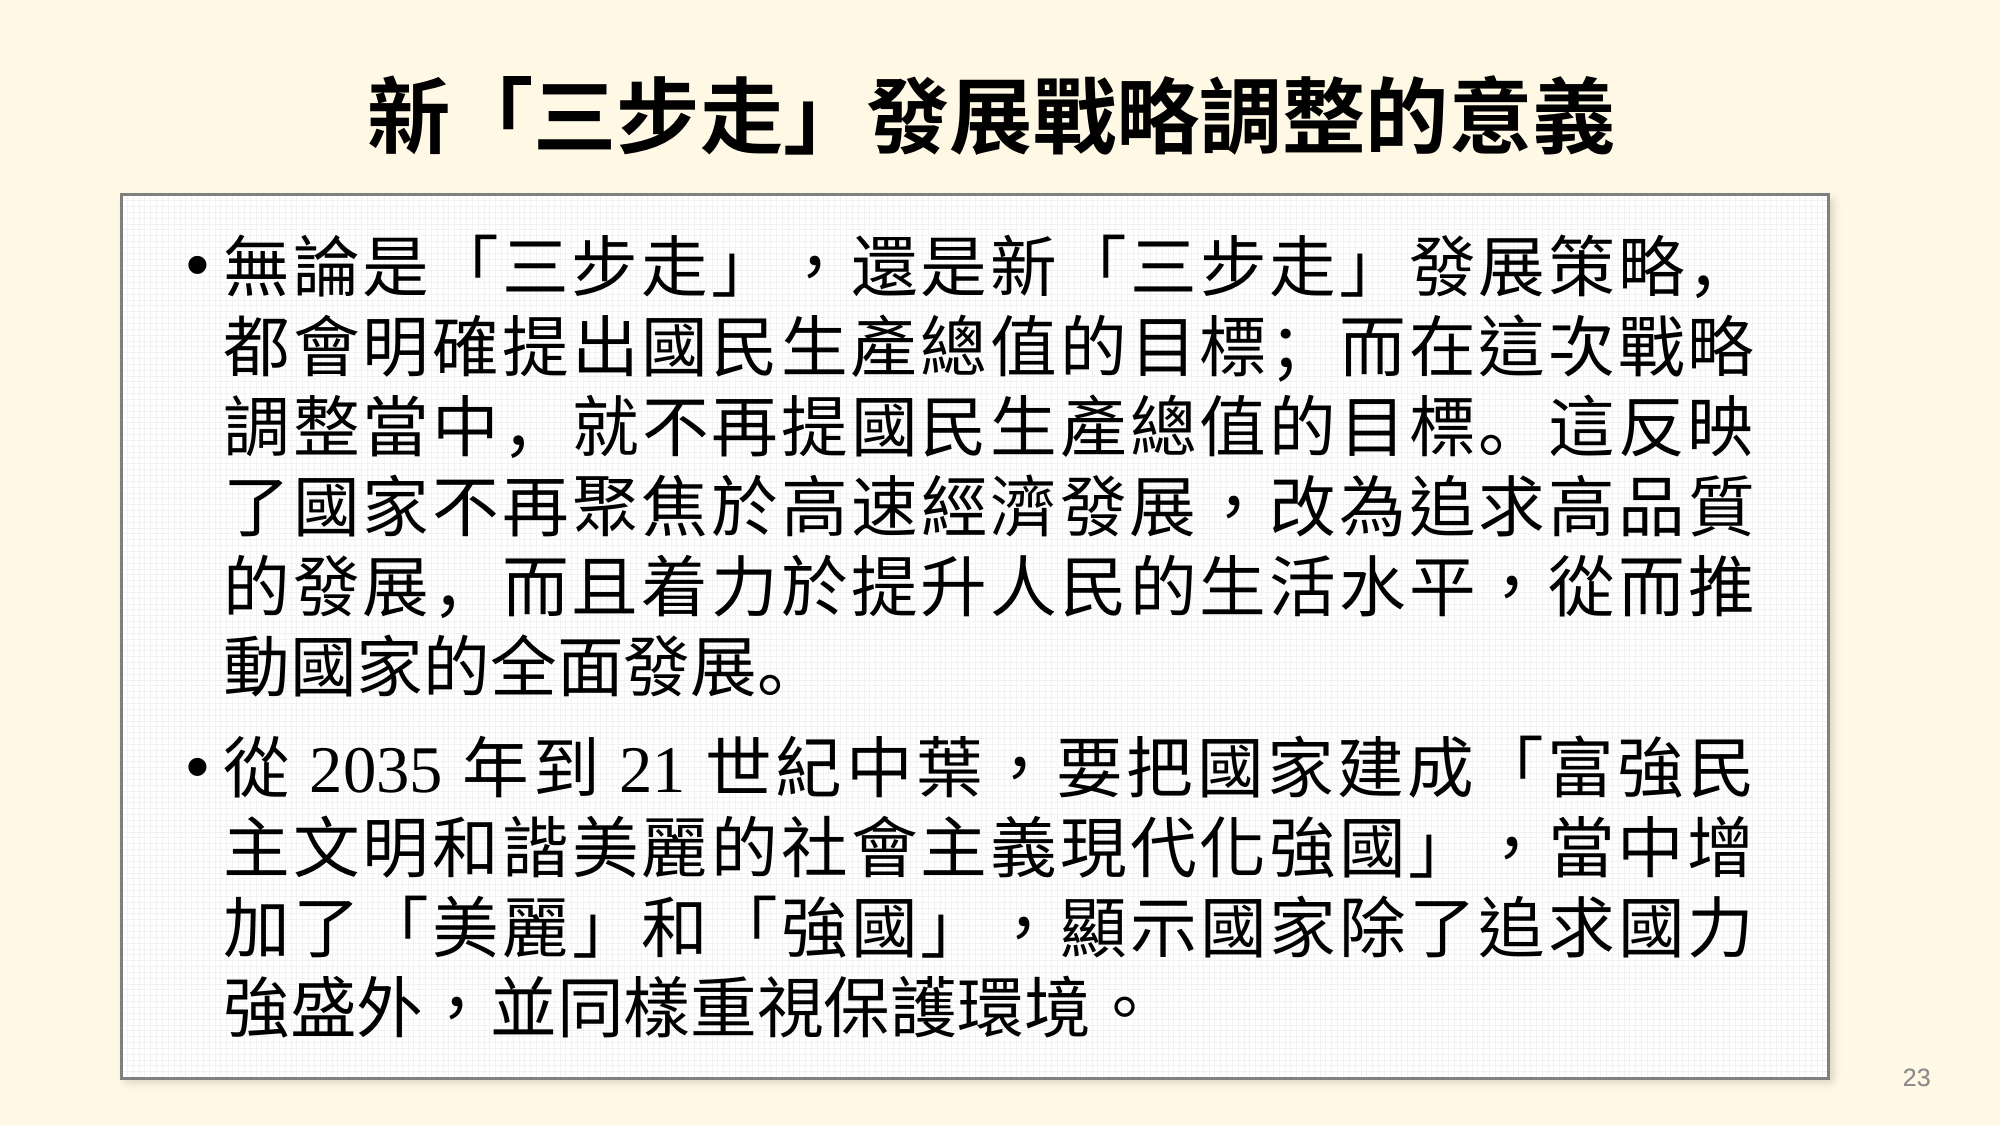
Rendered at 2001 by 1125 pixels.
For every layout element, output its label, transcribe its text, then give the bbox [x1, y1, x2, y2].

text_box 無論是「三步走」，還是新「三步走」發展策略，都會明確提出國民生產總值的目標；而在這次戰略調整當中，就不再提國民生產總值的目標。這反映了國家不再聚焦於高速經濟發展，改為追求高品質的發展，而且着力於提升人民的生活水平，從而推動國家的全面發展。 從2035年到21世紀中葉，要把國家建成「富強民主文明和諧美麗的社會主義現代化強國」，當中增加了「美麗」和「強國」，顯示國家除了追求國力強盛外，並同樣重視保護環境。 [171, 217, 1770, 1125]
title 新「三步走」發展戰略調整的意義 [103, 68, 1881, 174]
text_box [120, 194, 1829, 1080]
